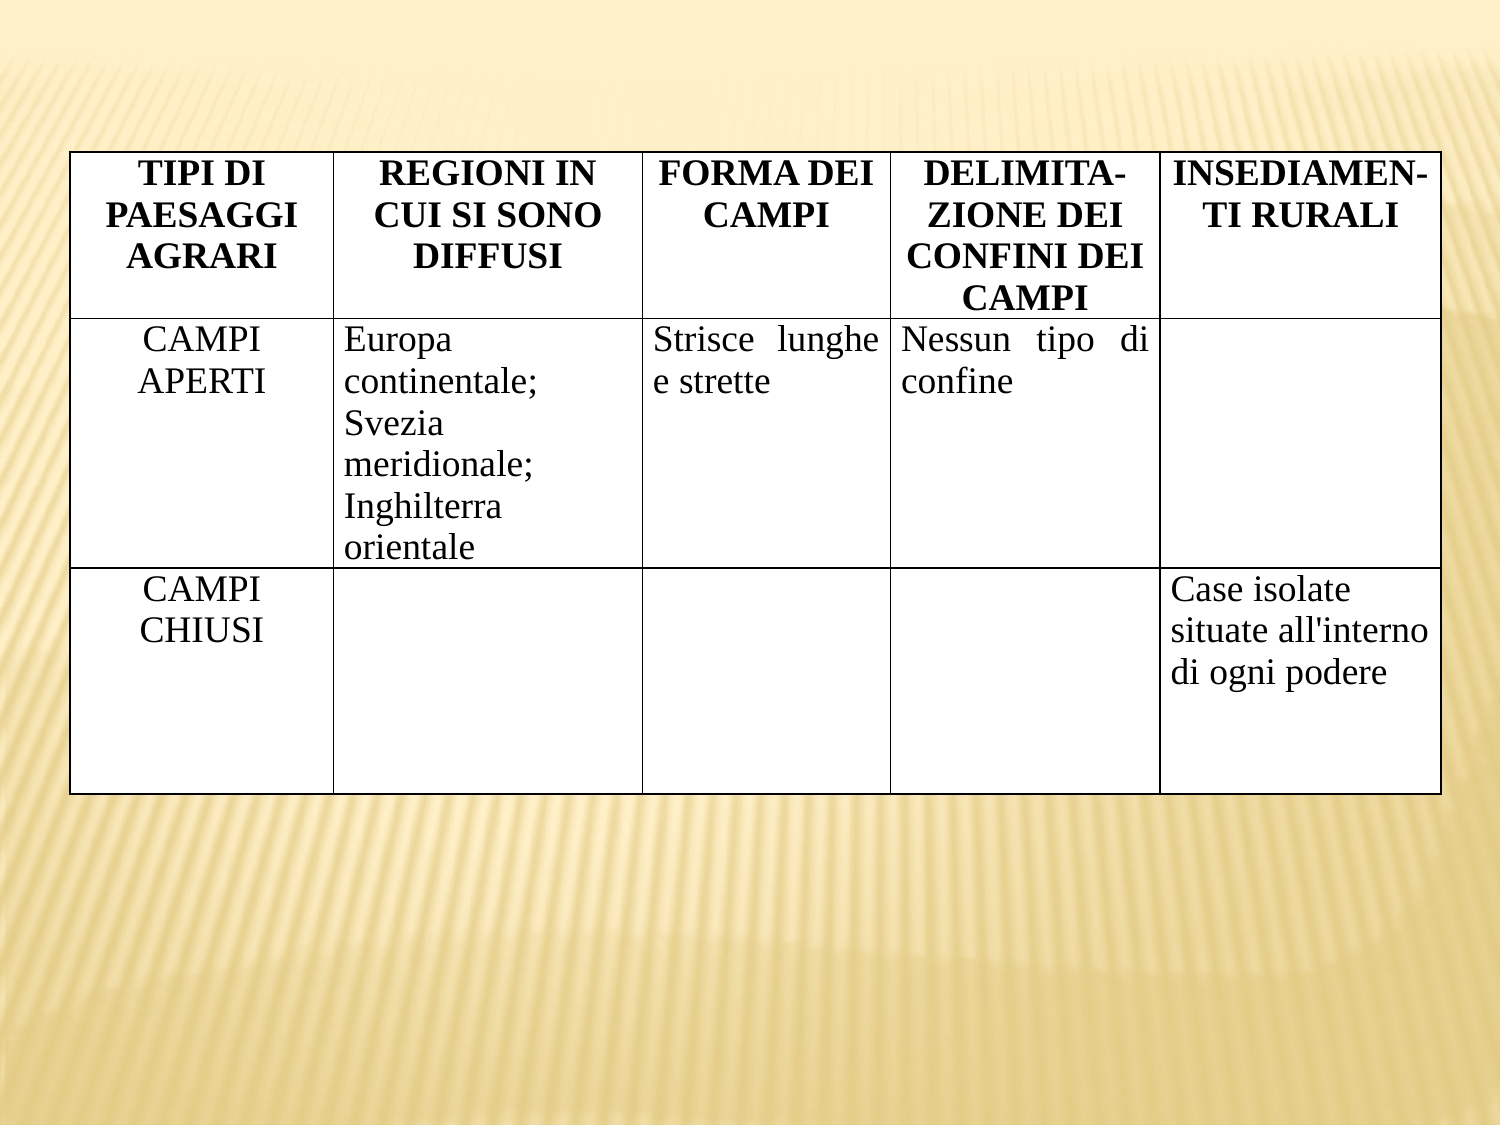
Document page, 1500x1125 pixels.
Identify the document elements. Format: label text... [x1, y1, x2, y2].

table_header TIPI DI PAESAGGI AGRARI [71, 153, 333, 318]
table_header REGIONI IN CUI SI SONO DIFFUSI [334, 153, 642, 318]
table_cell Case isolate situate all'interno di ogni podere [1161, 569, 1440, 793]
table_header FORMA DEI CAMPI [643, 153, 890, 318]
table_cell CAMPI CHIUSI [71, 569, 333, 793]
table_cell [334, 569, 642, 793]
table_cell [643, 569, 890, 793]
table_cell [891, 569, 1159, 793]
table_cell Strisce lunghe e strette [643, 319, 890, 567]
table_cell CAMPI APERTI [71, 319, 333, 567]
table_header DELIMITA-ZIONE DEI CONFINI DEI CAMPI [891, 153, 1159, 318]
table_header INSEDIAMEN-TI RURALI [1161, 153, 1440, 318]
table_cell Nessun tipo di confine [891, 319, 1159, 567]
table_cell [1161, 319, 1440, 567]
table_cell Europa continentale; Svezia meridionale; Inghilterra orientale [334, 319, 642, 567]
